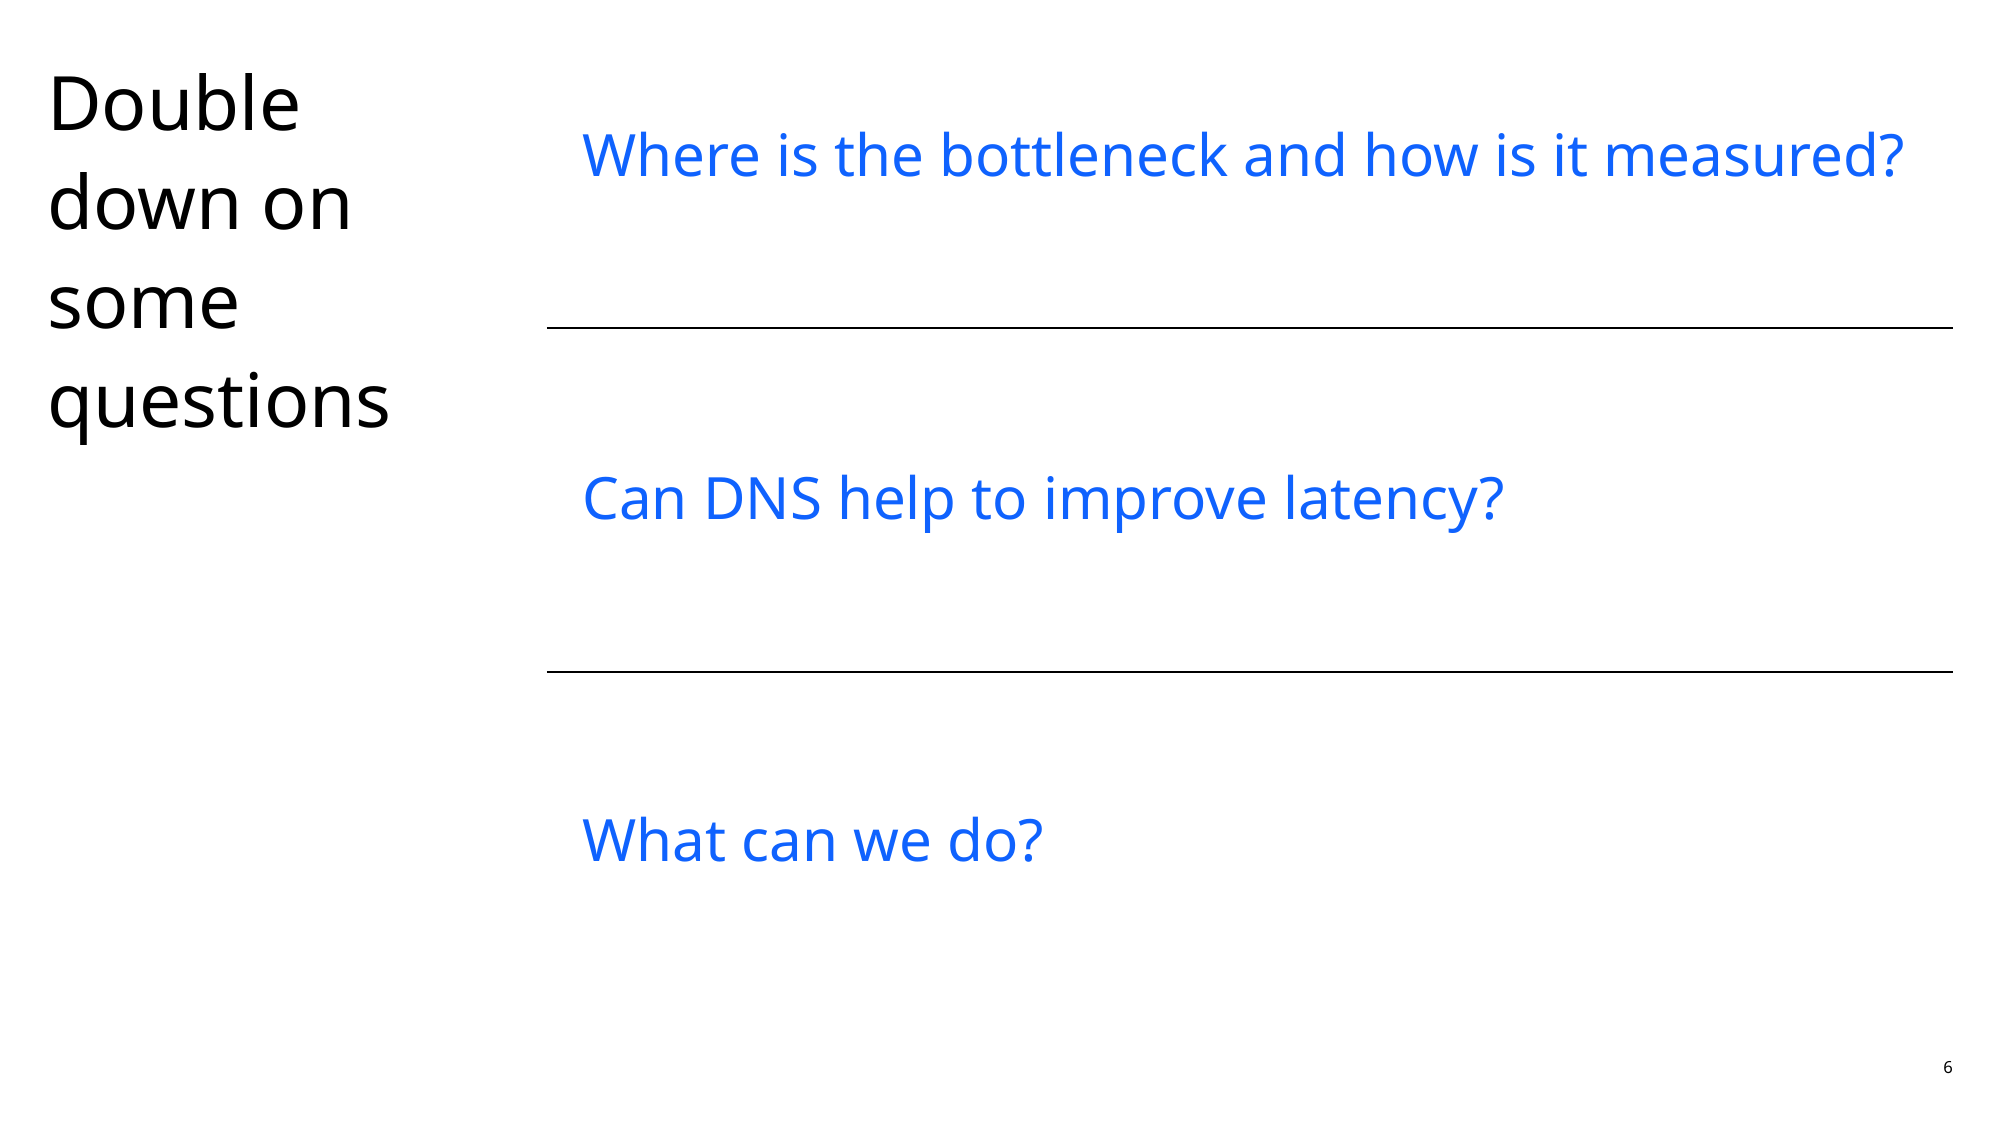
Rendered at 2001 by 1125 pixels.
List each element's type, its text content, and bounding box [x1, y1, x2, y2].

list Can DNS help to improve latency? [581, 328, 1954, 670]
list Where is the bottleneck and how is it measured? [581, 0, 1954, 328]
slide_number 6 [1930, 1057, 1954, 1079]
title Double down on some questions [46, 46, 454, 282]
list What can we do? [581, 670, 1954, 1015]
